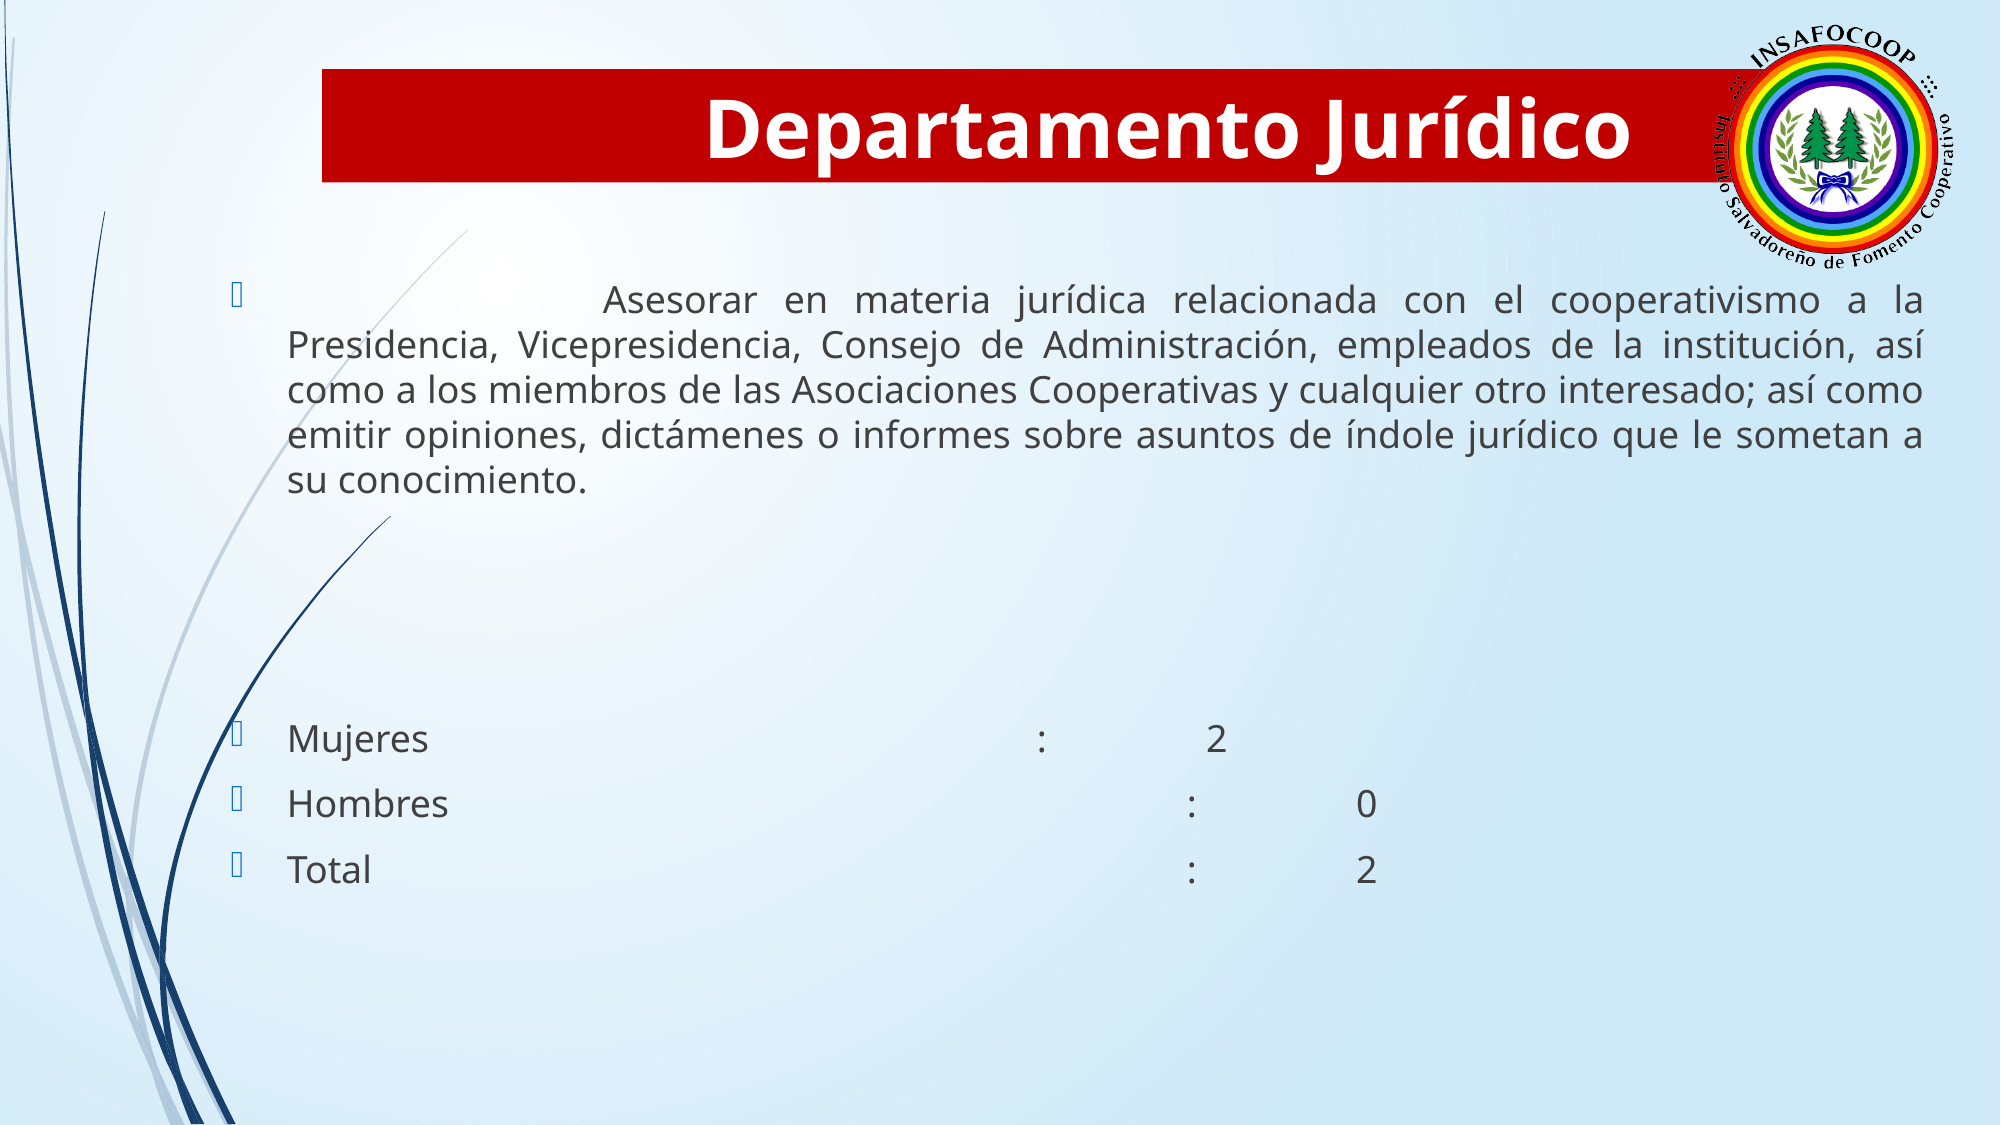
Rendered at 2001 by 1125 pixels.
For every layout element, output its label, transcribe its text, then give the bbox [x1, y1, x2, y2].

title Departamento Jurídico [322, 69, 1708, 183]
picture [1713, 23, 1954, 270]
list Asesorar en materia jurídica relacionada con el cooperativismo a la Presidencia, Vicepresidencia, Consejo de Administración, empleados de la institución, así como a los miembros de las Asociaciones Cooperativas y cualquier otro interesado; así como emitir opiniones, dictámenes o informes sobre asuntos de índole jurídico que le sometan a su conocimiento. Mujeres : 2 Hombres : 0 Total : 2 [215, 268, 1941, 958]
